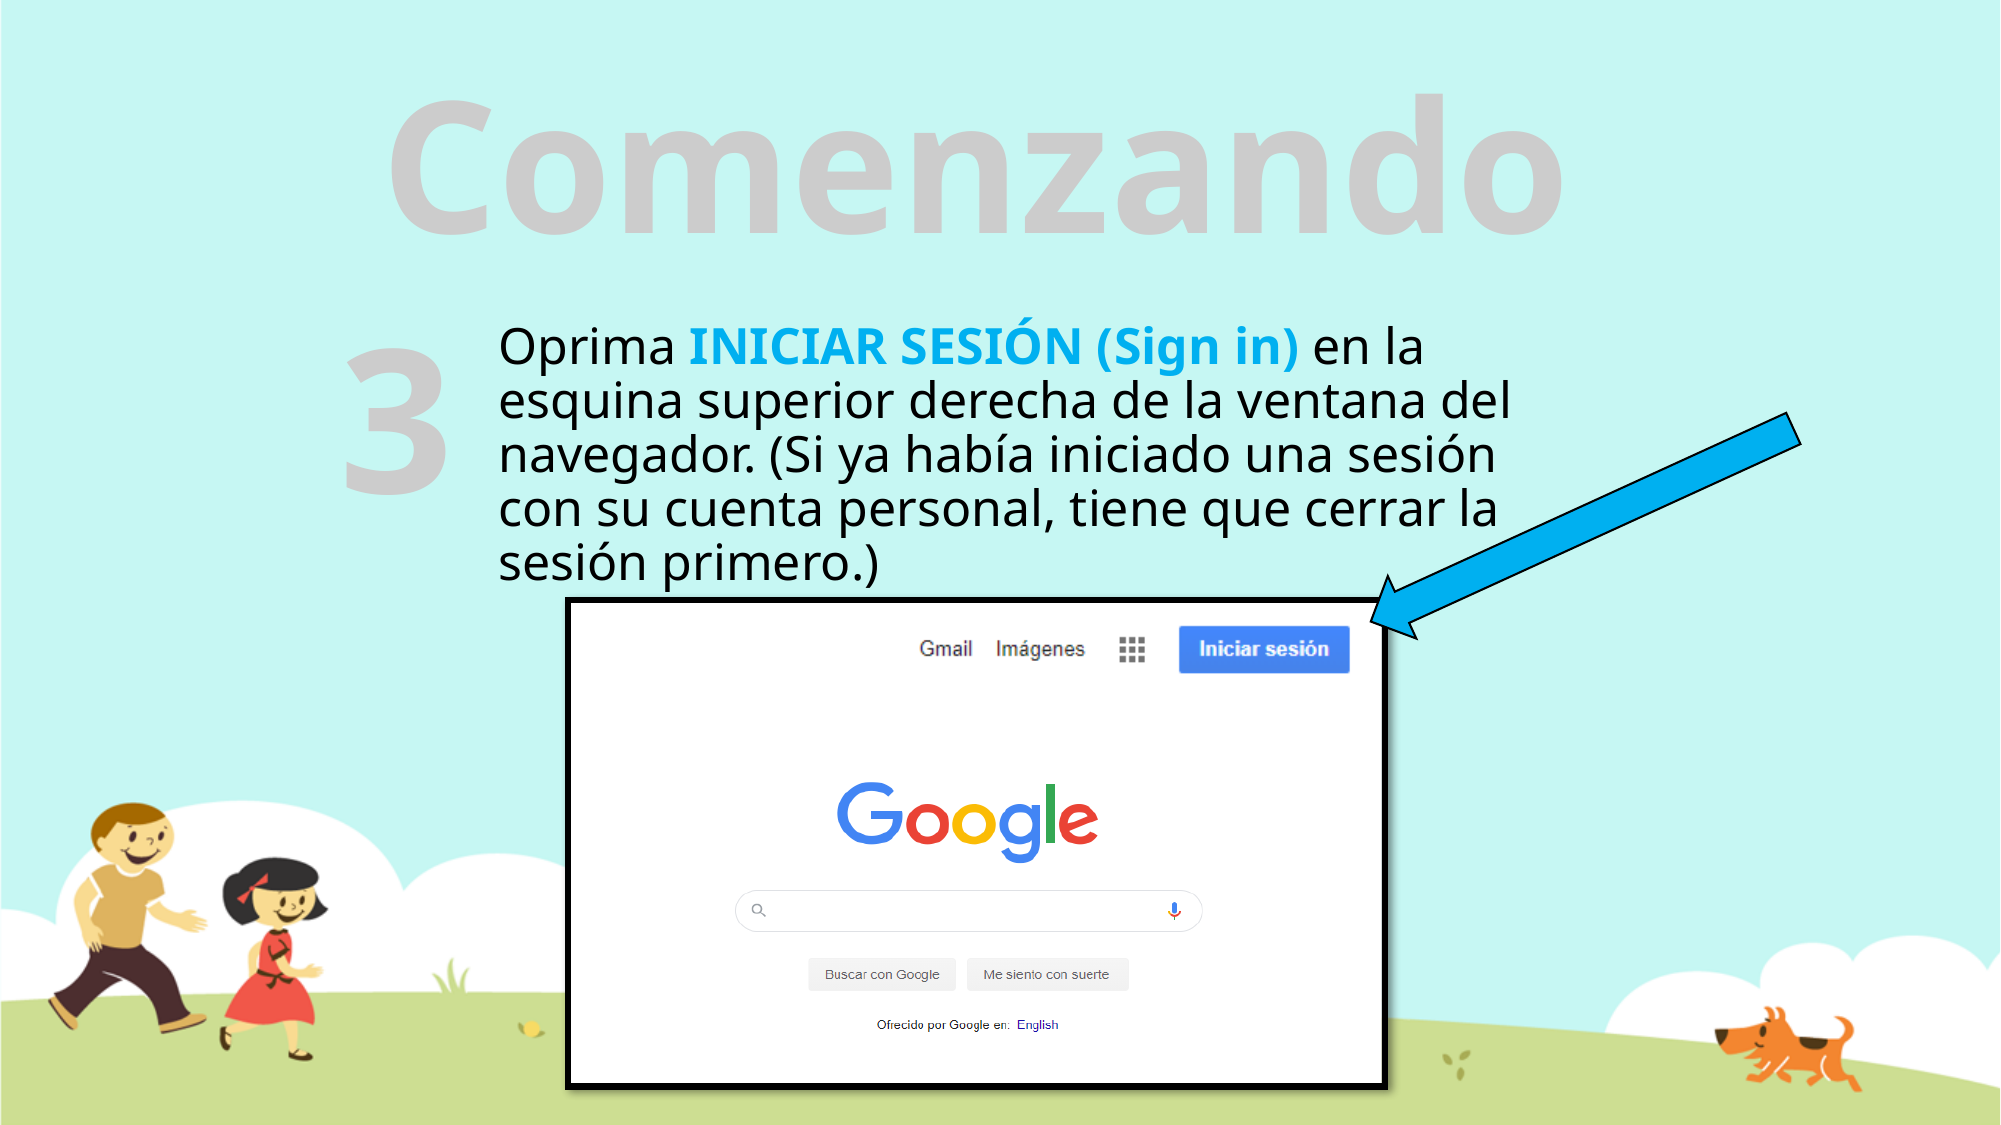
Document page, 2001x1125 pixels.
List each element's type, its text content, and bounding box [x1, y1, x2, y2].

title Comenzando [353, 73, 1600, 281]
text_box 3 [266, 285, 527, 541]
text_box Oprima INICIAR SESIÓN (Sign in) en la esquina superior derecha de la ventana del navegador. (Si ya había iniciado una sesión con su cuenta personal, tiene que cerrar la sesión primero.) [475, 313, 1599, 645]
picture [0, 0, 2001, 1125]
text_box [1376, 411, 1802, 641]
